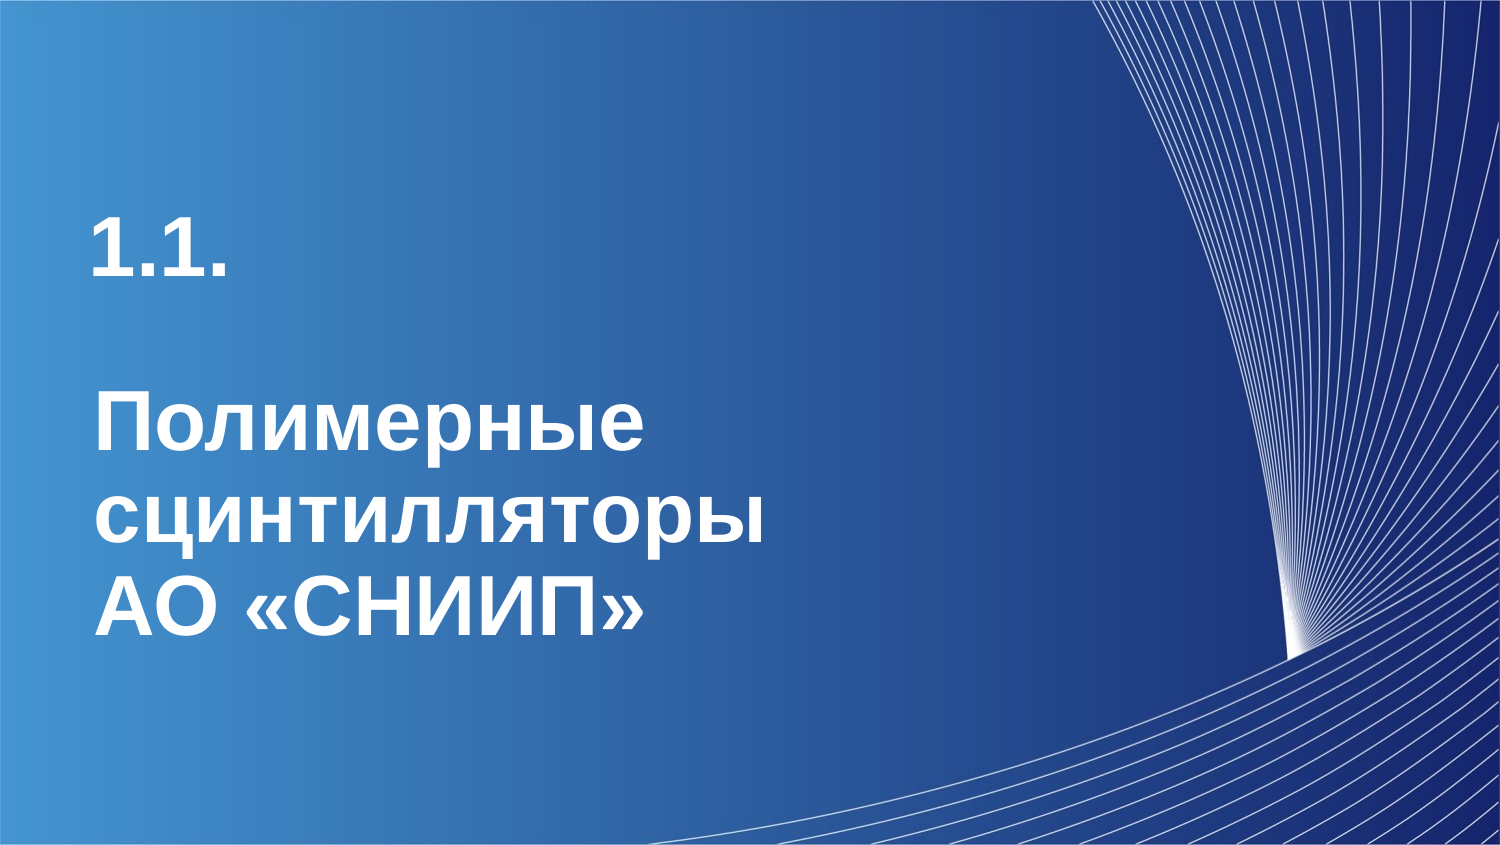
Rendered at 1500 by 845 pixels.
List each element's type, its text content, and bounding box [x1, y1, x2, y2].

list 1.1. [88, 203, 993, 298]
picture [0, 0, 1500, 845]
title Полимерные сцинтилляторы АО «СНИИП» [93, 377, 1269, 544]
